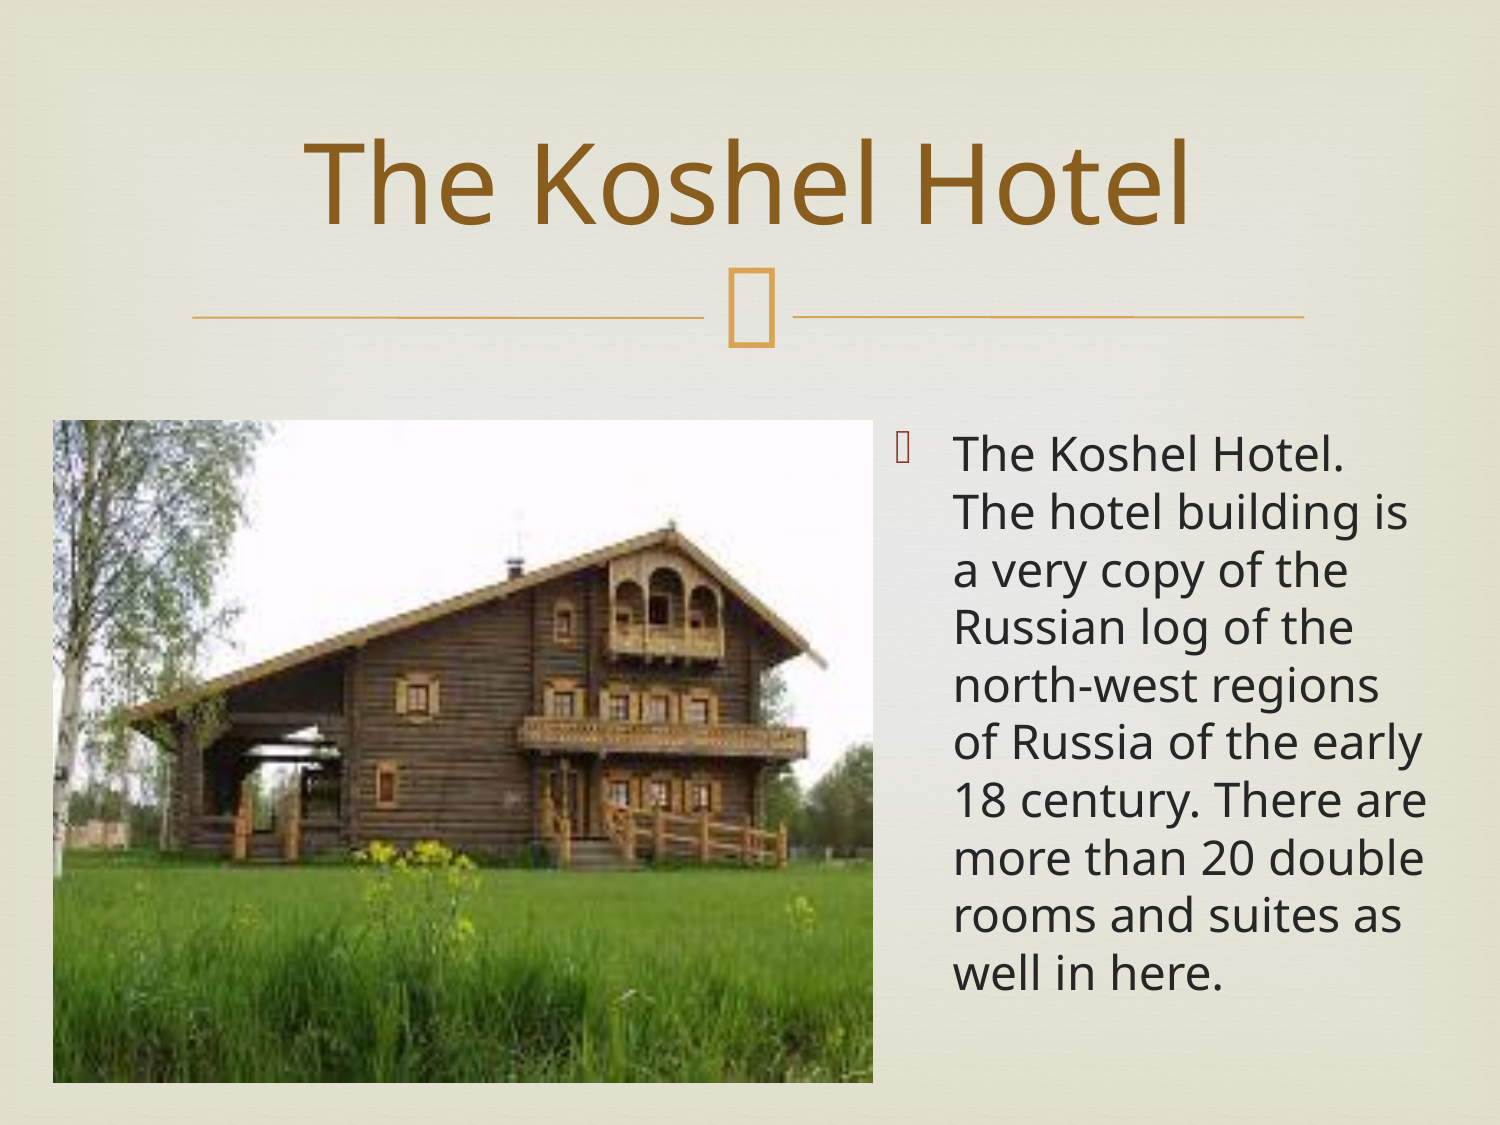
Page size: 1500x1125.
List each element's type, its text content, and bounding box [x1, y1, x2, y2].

list The Koshel Hotel. The hotel building is a very copy of the Russian log of the north-west regions of Russia of the early 18 century. There are more than 20 double rooms and suites as well in here. [879, 416, 1445, 1053]
title The Koshel Hotel [112, 93, 1386, 267]
picture [52, 420, 874, 1083]
